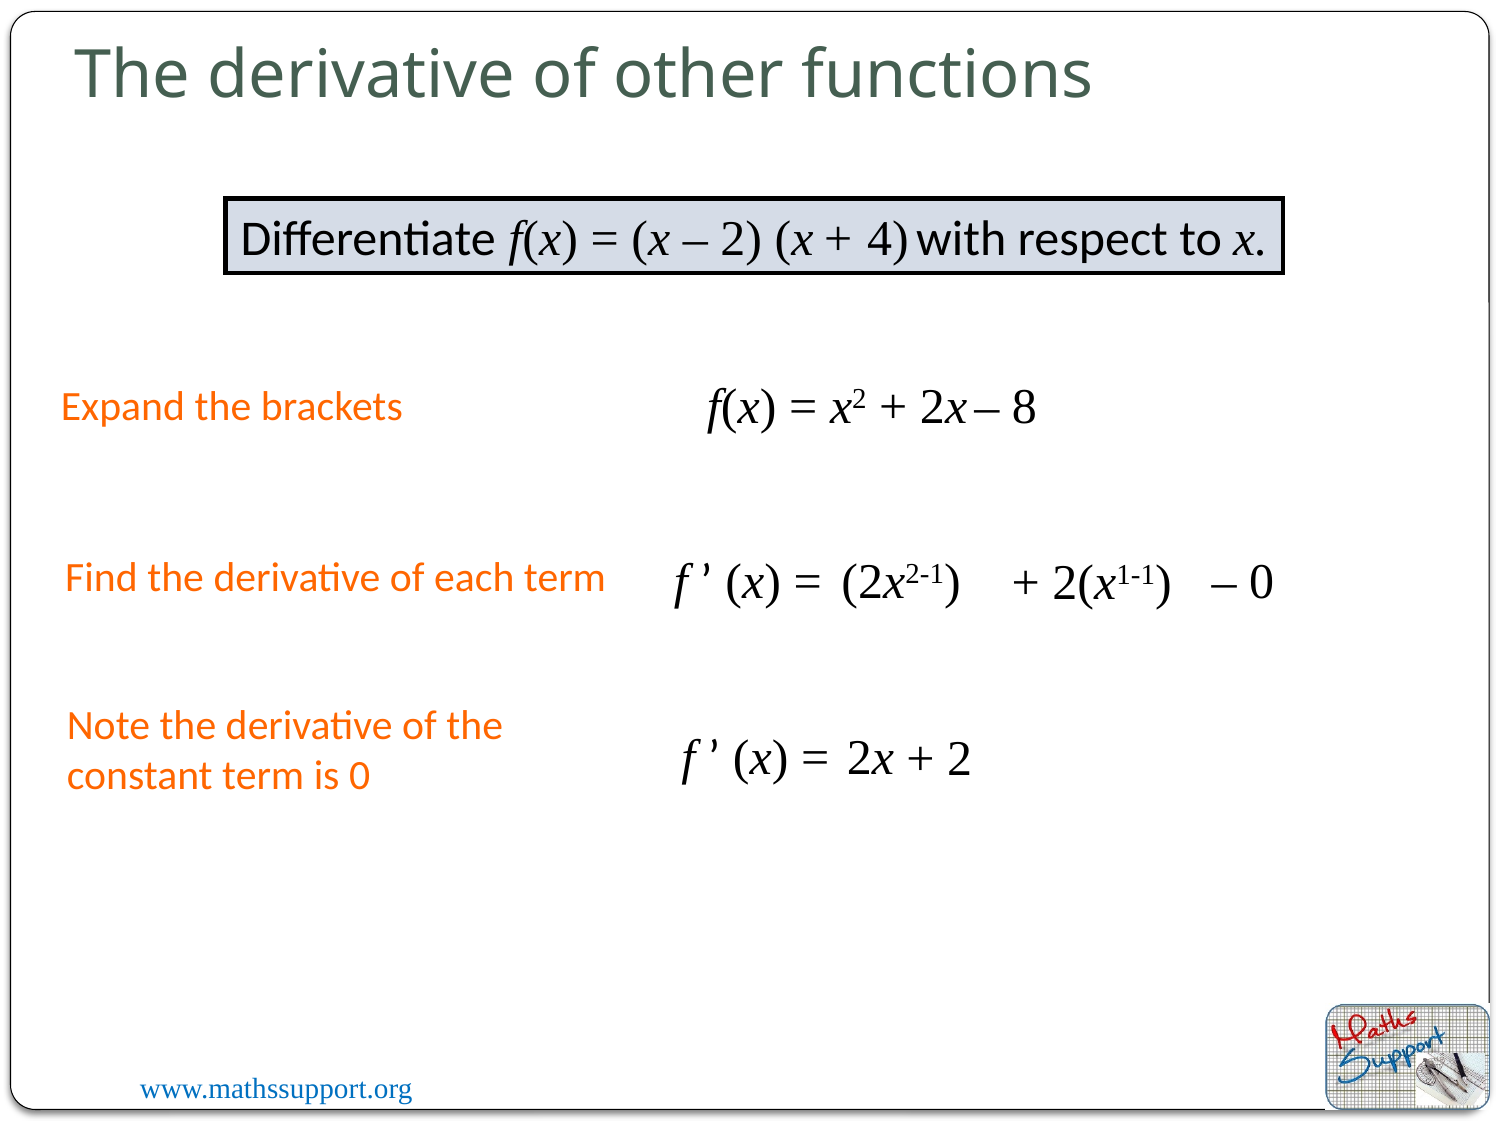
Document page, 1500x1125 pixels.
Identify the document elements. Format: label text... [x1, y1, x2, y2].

text_box [1324, 999, 1488, 1113]
text_box The derivative of other functions [74, 28, 1425, 112]
text_box + 2(x1-1) [996, 542, 1187, 618]
text_box – 0 [1189, 541, 1302, 617]
text_box f(x) = x2 + 2x – 8 [692, 365, 1065, 441]
text_box + 2 [891, 718, 987, 793]
text_box Find the derivative of each term [50, 541, 622, 607]
text_box 2x [832, 717, 910, 792]
text_box f ’ (x) = [666, 717, 832, 792]
text_box Note the derivative of the constant term is 0 [52, 690, 666, 805]
text_box Expand the brackets [46, 370, 418, 436]
text_box [130, 1074, 414, 1113]
text_box Differentiate f(x) = (x – 2) (x + 4) with respect to x. [225, 198, 1283, 273]
text_box (2x2-1) [826, 541, 976, 617]
text_box f ’ (x) = [658, 541, 826, 617]
